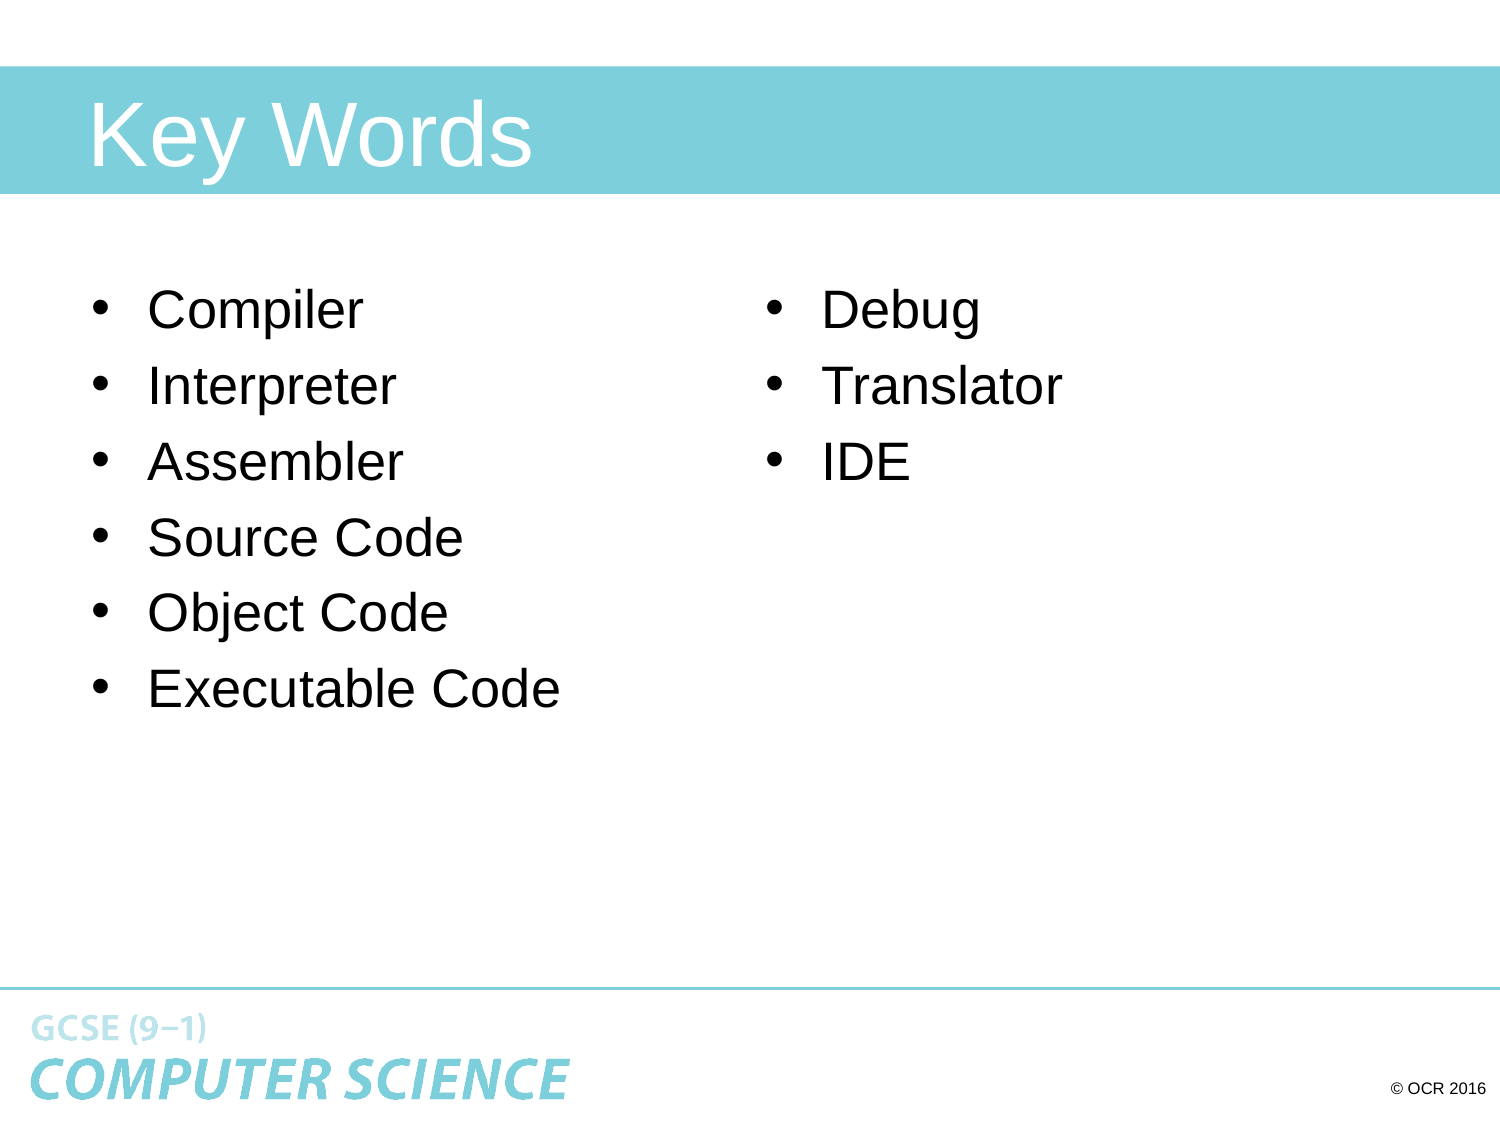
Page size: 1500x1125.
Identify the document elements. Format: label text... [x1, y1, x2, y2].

text_box Debug Translator IDE [750, 267, 1424, 965]
title Key Words [0, 66, 1500, 194]
picture [0, 987, 1500, 1124]
list Compiler Interpreter Assembler Source Code Object Code Executable Code [76, 267, 750, 965]
